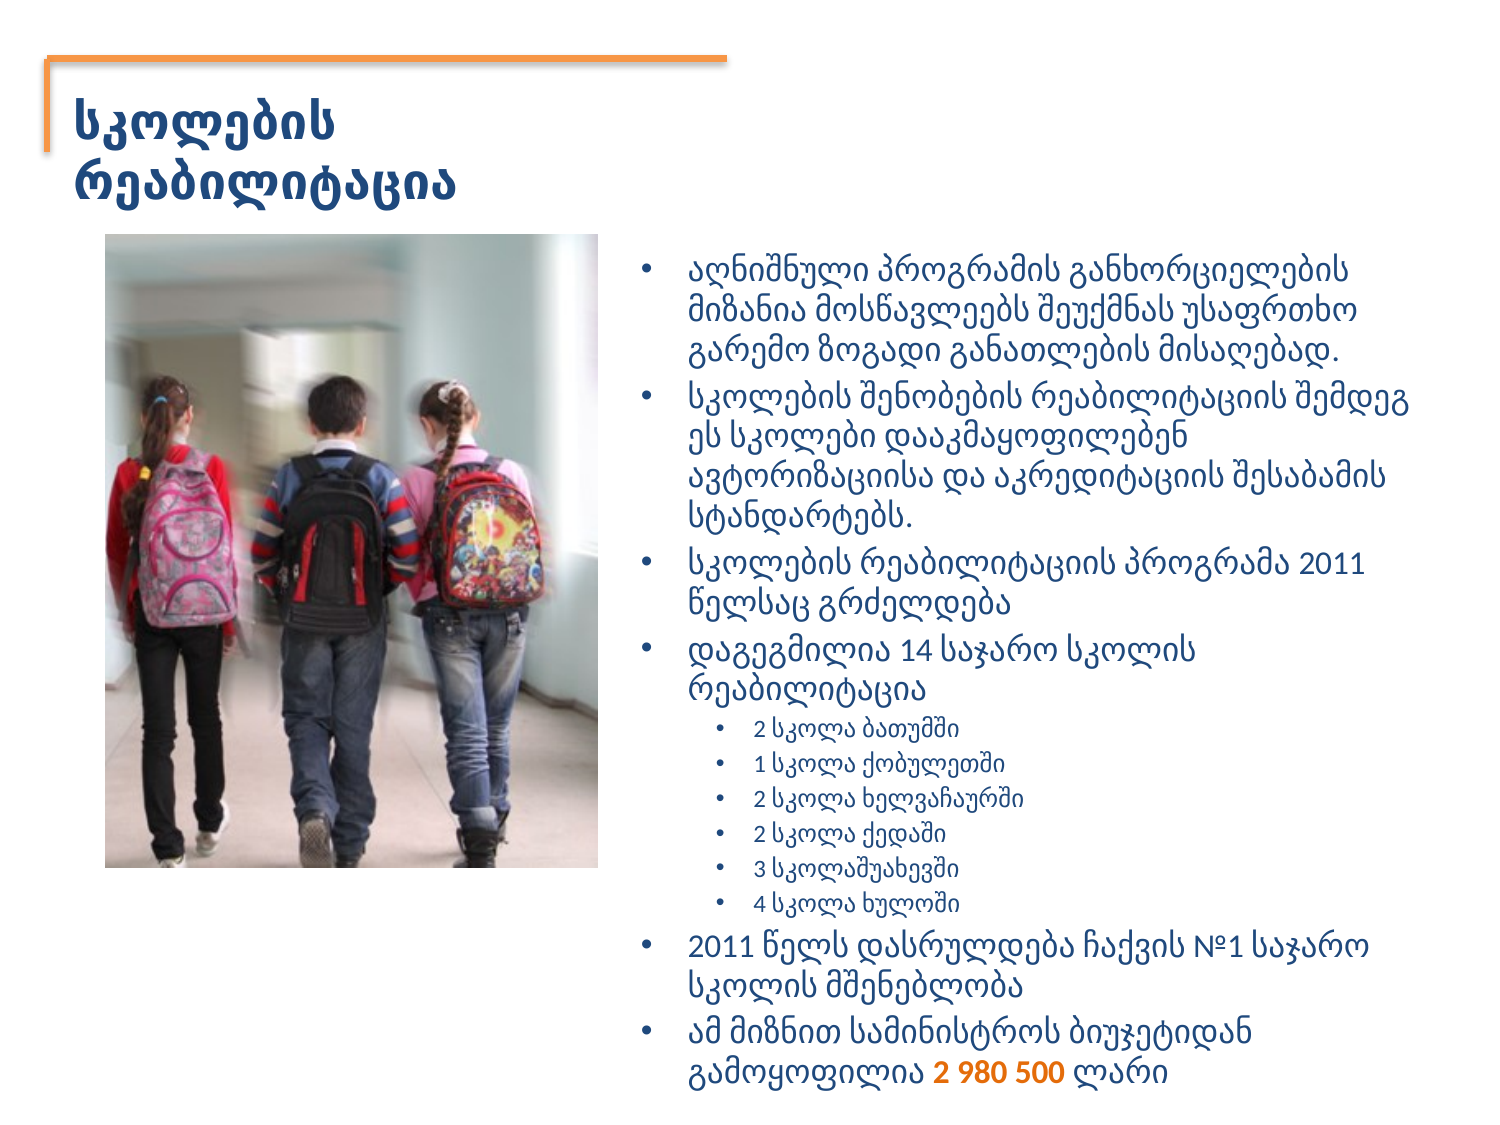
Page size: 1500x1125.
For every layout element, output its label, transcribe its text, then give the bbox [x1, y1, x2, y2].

text_box სკოლების რეაბილიტაცია [58, 81, 762, 277]
list აღნიშნული პროგრამის განხორციელების მიზანია მოსწავლეებს შეუქმნას უსაფრთხო გარემო ზოგადი განათლების მისაღებად. სკოლების შენობების რეაბილიტაციის შემდეგ ეს სკოლები დააკმაყოფილებენ ავტორიზაციისა და აკრედიტაციის შესაბამის სტანდარტებს. სკოლების რეაბილიტაციის პროგრამა 2011 წელსაც გრძელდება დაგეგმილია 14 საჯარო სკოლის რეაბილიტაცია 2 სკოლა ბათუმში 1 სკოლა ქობულეთში 2 სკოლა ხელვაჩაურში 2 სკოლა ქედაში 3 სკოლაშუახევში 4 სკოლა ხულოში 2011 წელს დასრულდება ჩაქვის №1 საჯარო სკოლის მშენებლობა ამ მიზნით სამინისტროს ბიუჯეტიდან გამოყოფილია 2 980 500 ლარი [550, 198, 1442, 1067]
picture [105, 234, 598, 868]
